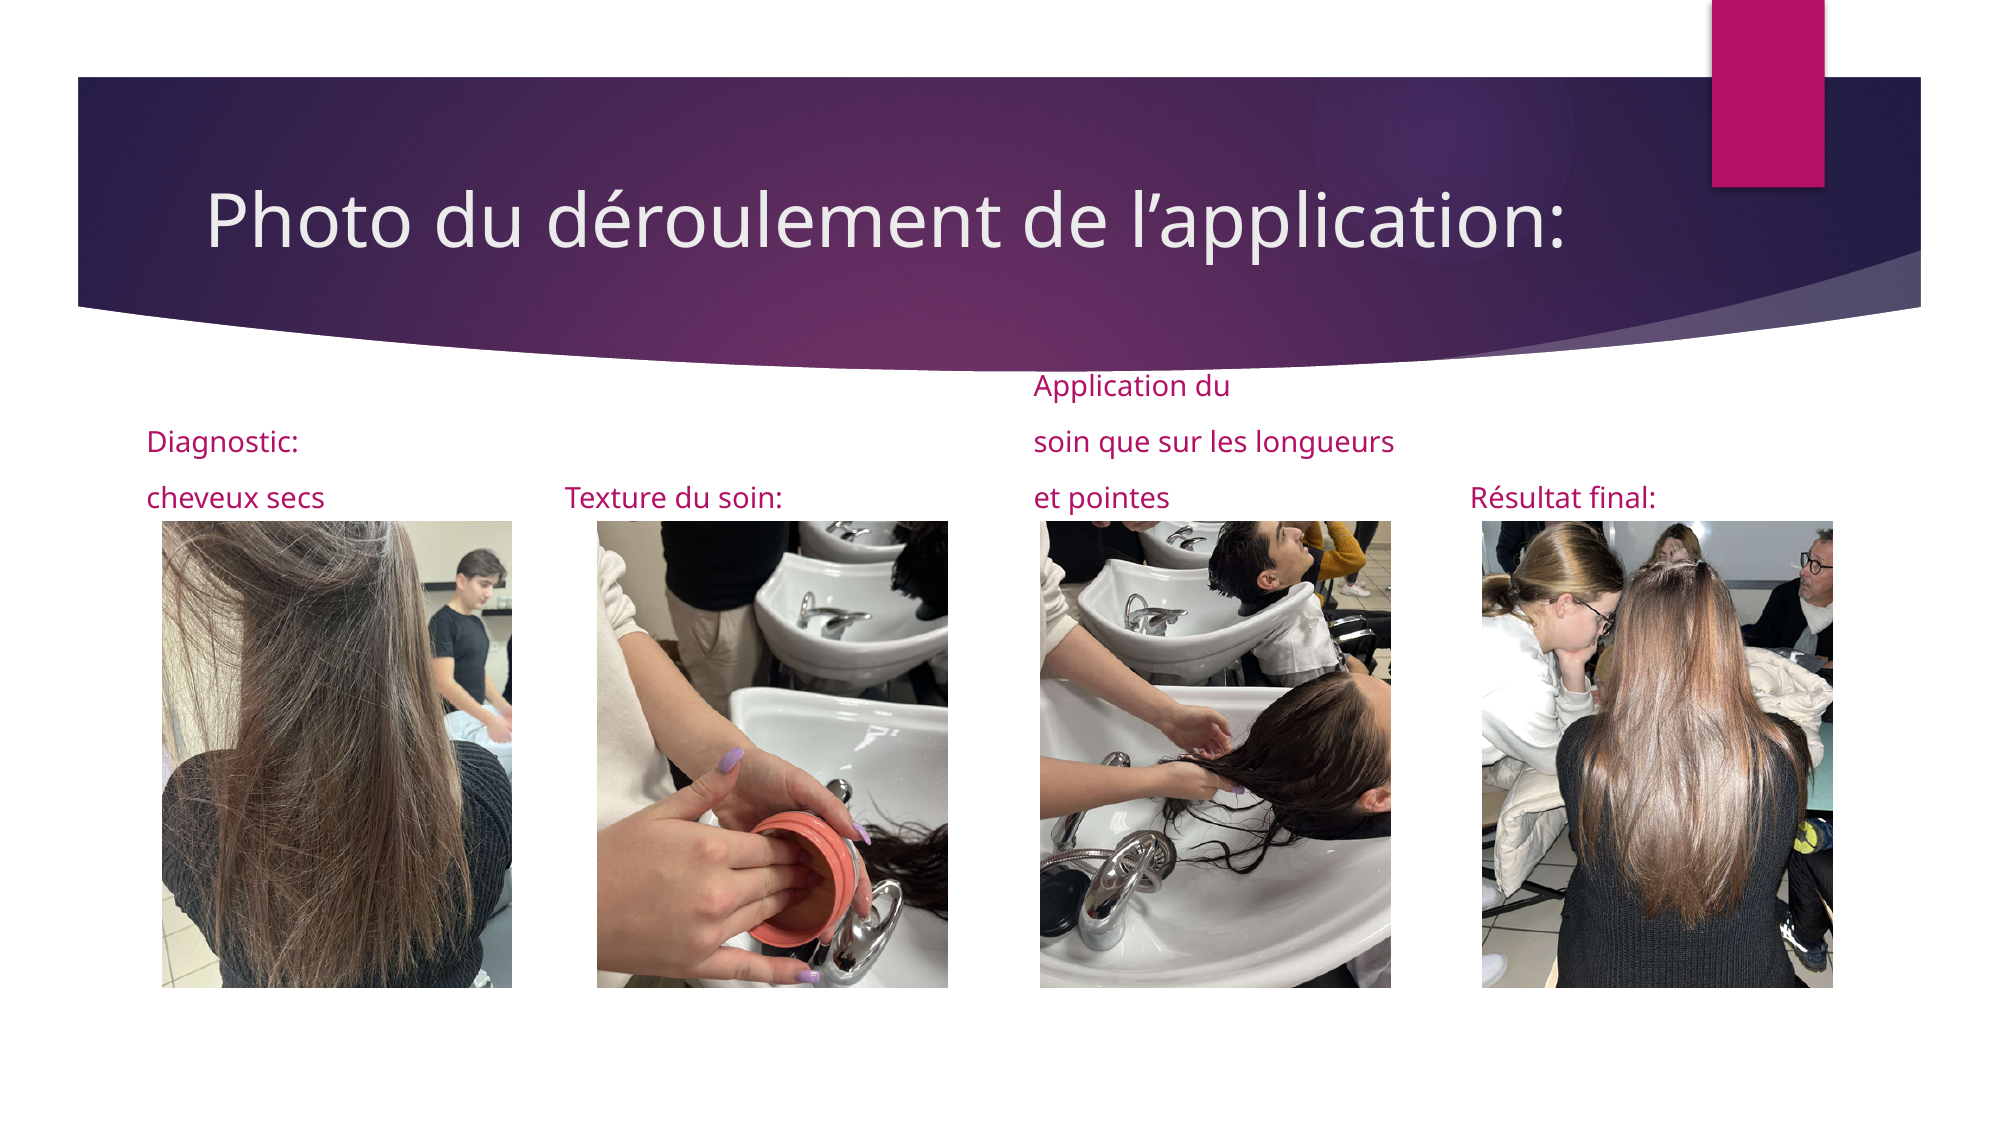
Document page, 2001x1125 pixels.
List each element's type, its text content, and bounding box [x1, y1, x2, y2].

list Diagnostic: cheveux secs Texture du soin: [131, 427, 981, 522]
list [1040, 521, 1391, 988]
list Application du soin que sur les longueurs et pointes Résultat final: [1018, 427, 1810, 522]
picture [1482, 521, 1833, 988]
picture [597, 521, 948, 988]
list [161, 521, 512, 988]
title Photo du déroulement de l’application: [189, 159, 1627, 276]
